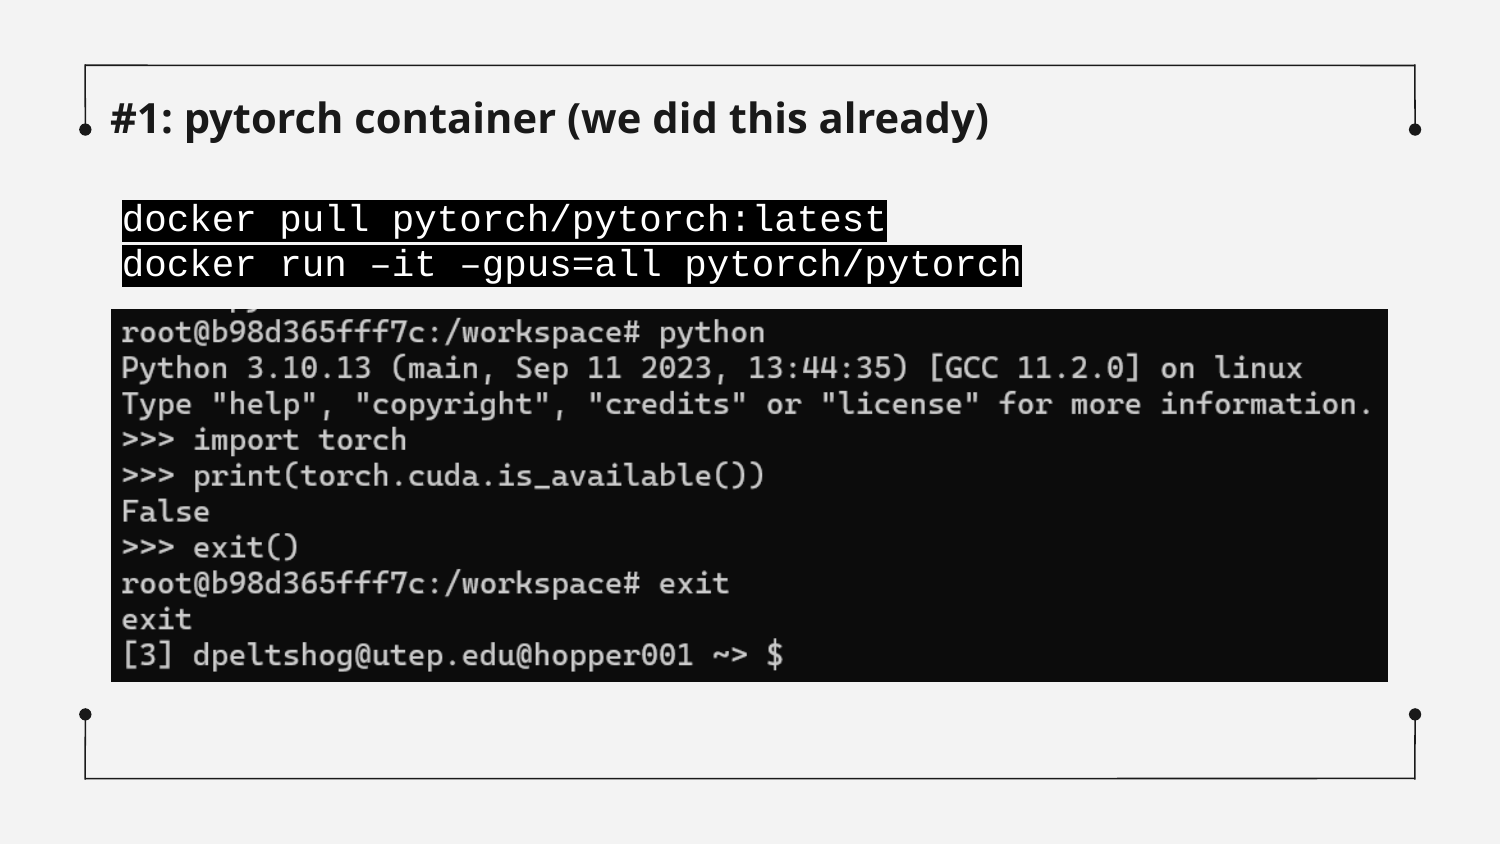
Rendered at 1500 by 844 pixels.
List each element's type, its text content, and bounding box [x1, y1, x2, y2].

title #1: pytorch container (we did this already) [94, 67, 1400, 157]
text_box docker pull pytorch/pytorch:latest docker run –it –gpus=all pytorch/pytorch [107, 178, 1377, 727]
picture [111, 309, 1388, 682]
